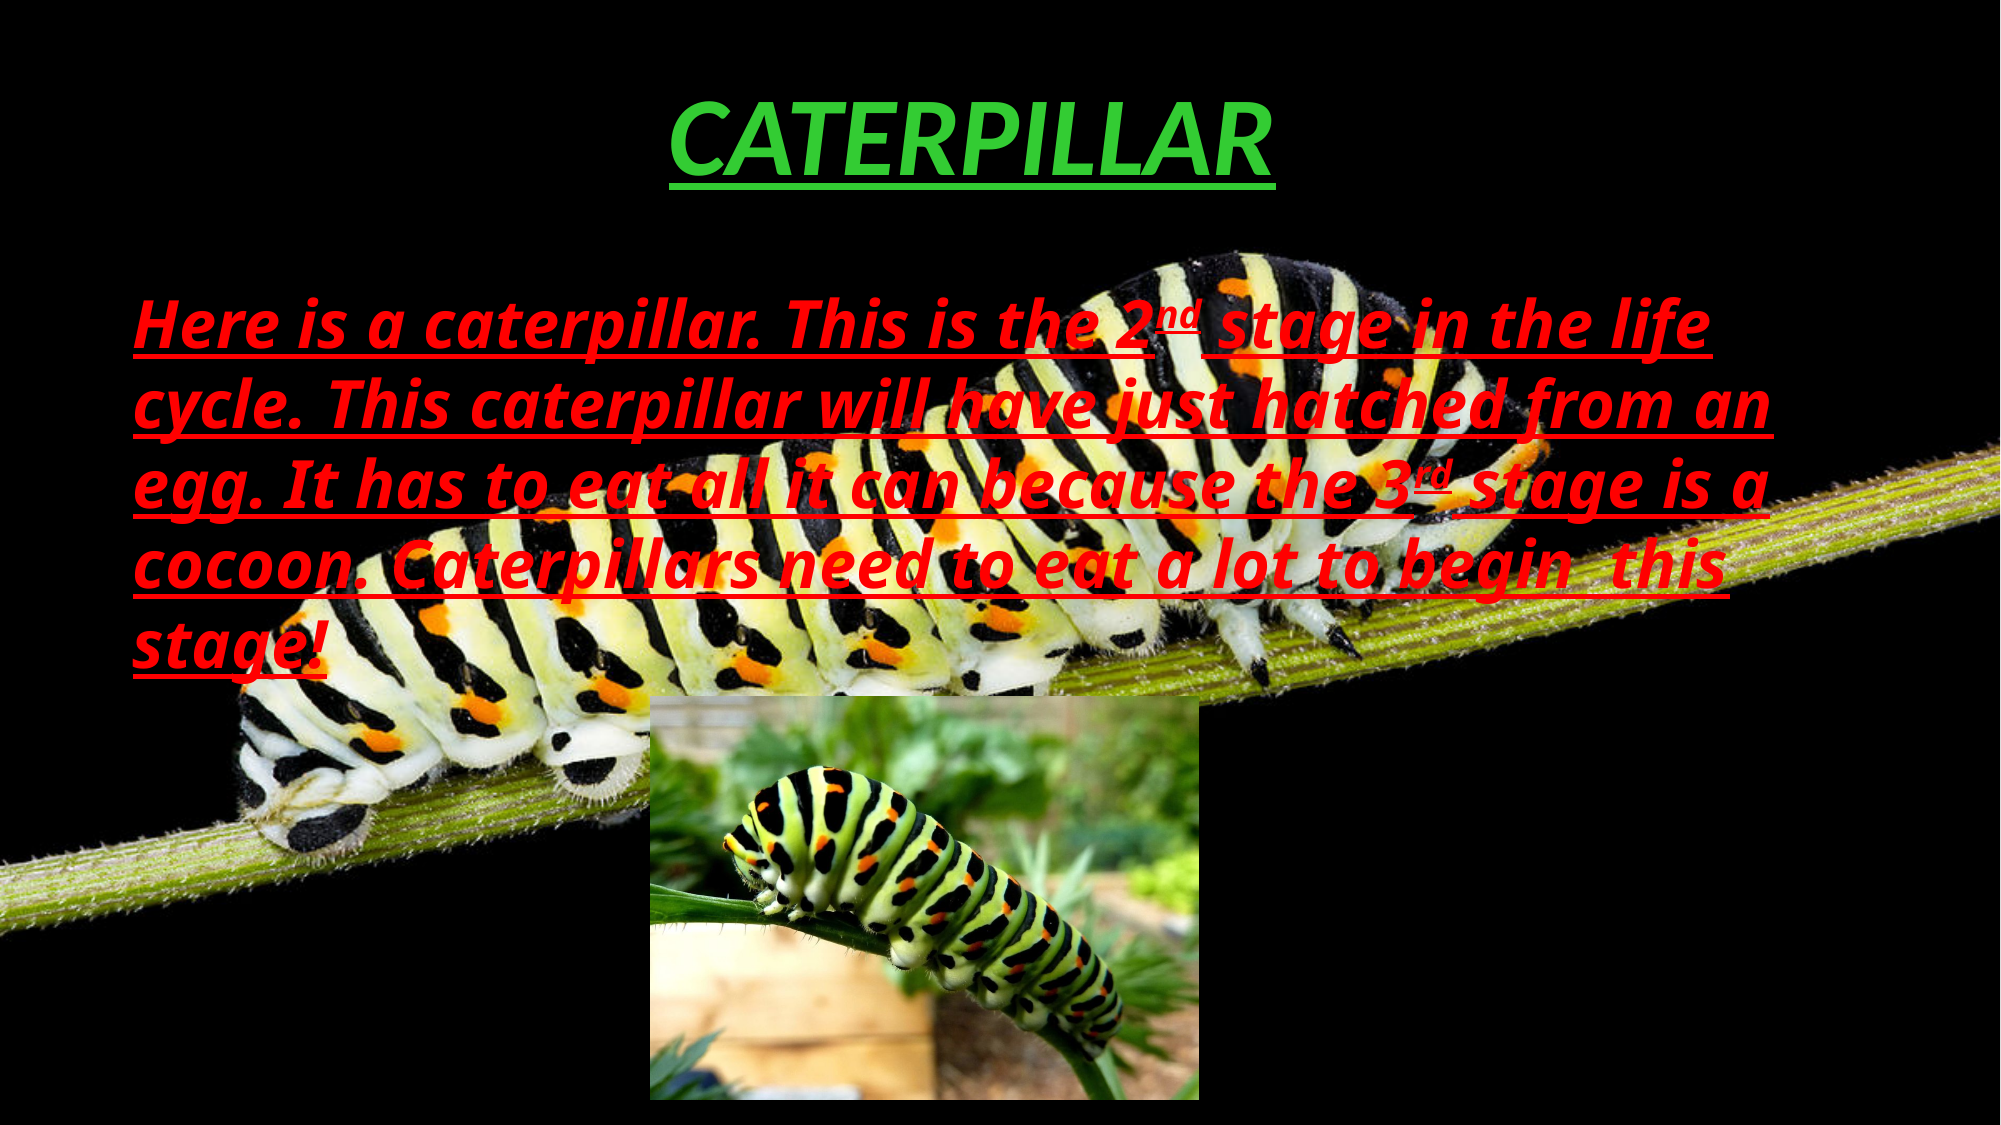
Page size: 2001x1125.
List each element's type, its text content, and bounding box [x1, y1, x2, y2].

text_box CATERPILLAR [653, 55, 1292, 206]
text_box Here is a caterpillar. This is the 2nd stage in the life cycle. This caterpillar will have just hatched from an egg. It has to eat all it can because the 3rd stage is a cocoon. Caterpillars need to eat a lot to begin this stage! [118, 274, 1824, 690]
picture [0, 0, 2001, 1125]
